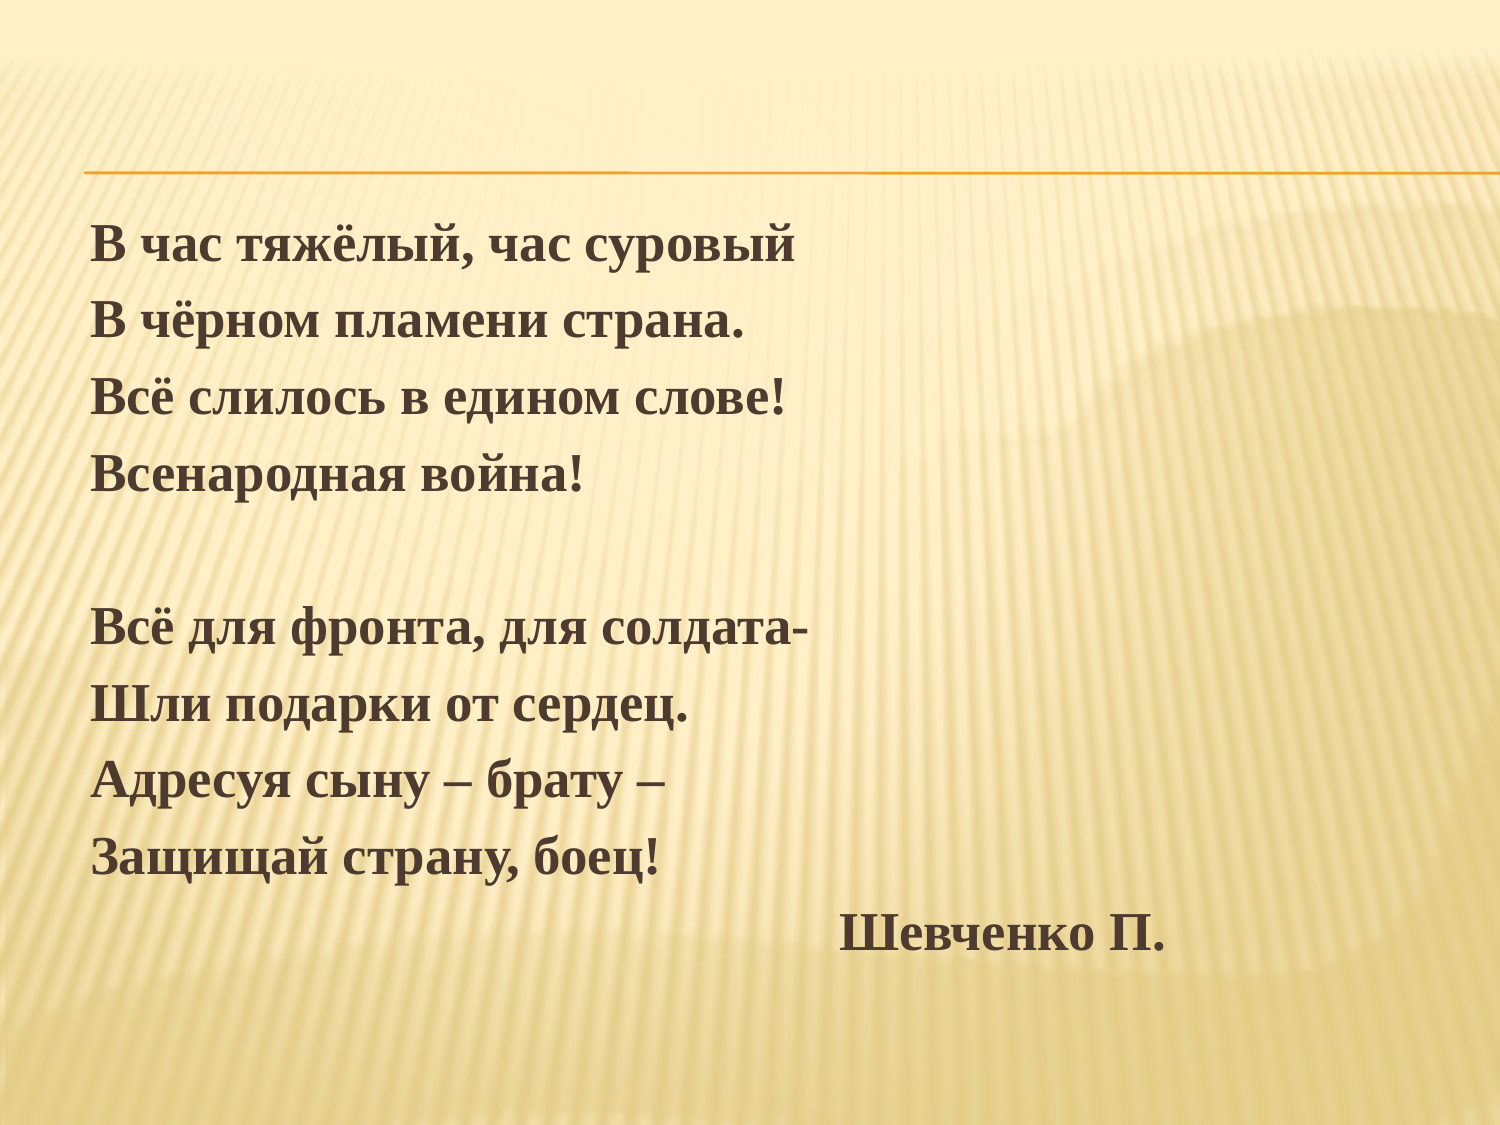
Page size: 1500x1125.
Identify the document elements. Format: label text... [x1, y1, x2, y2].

list В час тяжёлый, час суровый В чёрном пламени страна. Всё слилось в едином слове! Всенародная война! Всё для фронта, для солдата- Шли подарки от сердец. Адресуя сыну – брату – Защищай страну, боец! Шевченко П. [74, 198, 1500, 1000]
